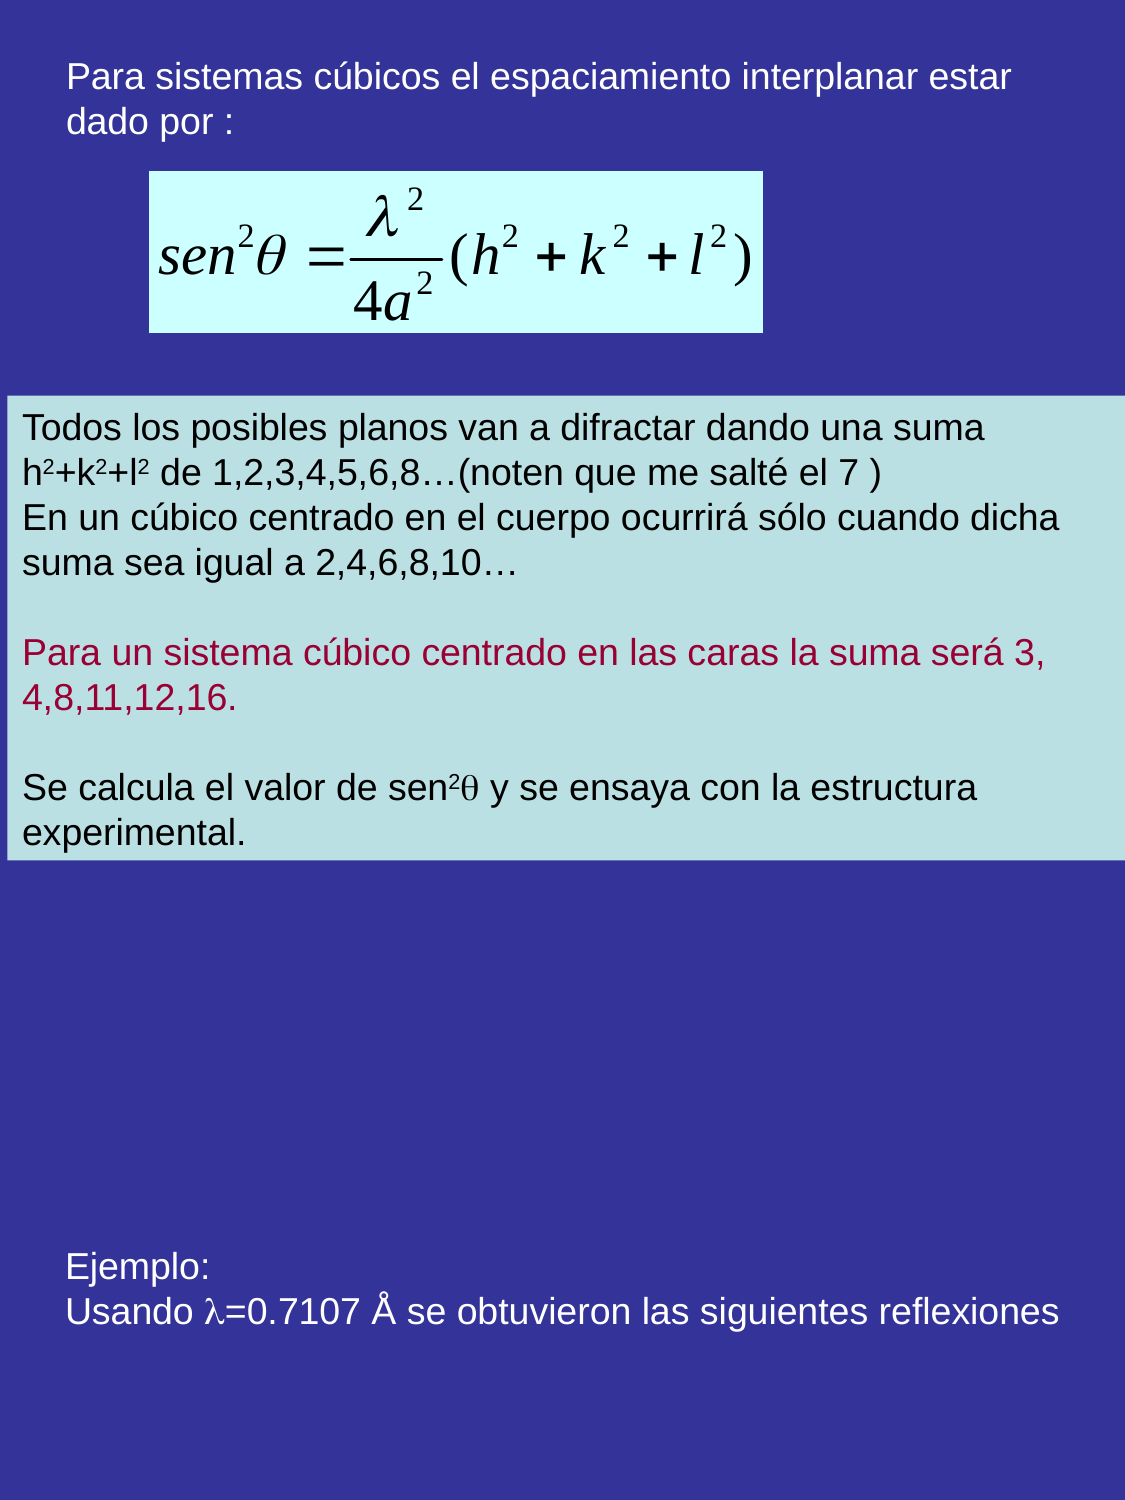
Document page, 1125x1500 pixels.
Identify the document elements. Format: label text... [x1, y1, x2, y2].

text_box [148, 171, 763, 334]
text_box Todos los posibles planos van a difractar dando una suma h2+k2+l2 de 1,2,3,4,5,6,8…(noten que me salté el 7 ) En un cúbico centrado en el cuerpo ocurrirá sólo cuando dicha suma sea igual a 2,4,6,8,10… Para un sistema cúbico centrado en las caras la suma será 3, 4,8,11,12,16. Se calcula el valor de sen2 y se ensaya con la estructura experimental. [7, 395, 1125, 861]
text_box Para sistemas cúbicos el espaciamiento interplanar estar dado por : [51, 44, 1083, 150]
text_box Ejemplo: Usando =0.7107 Å se obtuvieron las siguientes reflexiones [50, 1234, 1075, 1339]
